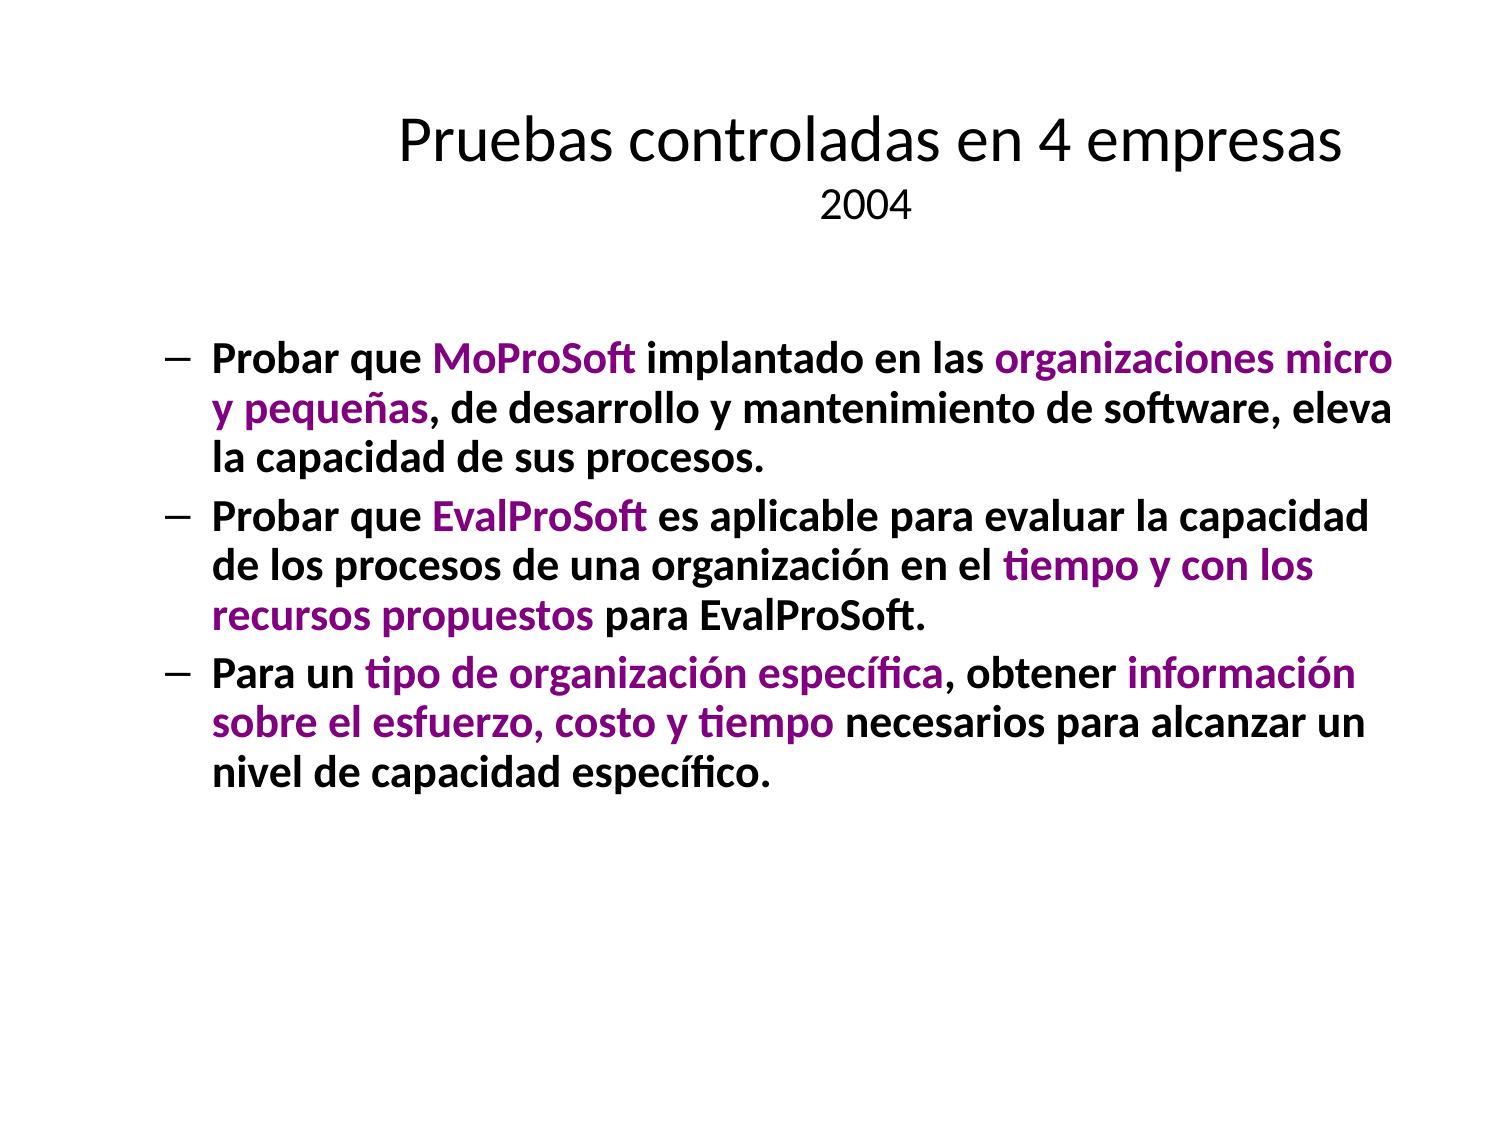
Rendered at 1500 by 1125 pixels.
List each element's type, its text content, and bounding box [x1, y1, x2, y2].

list Probar que MoProSoft implantado en las organizaciones micro y pequeñas, de desarrollo y mantenimiento de software, eleva la capacidad de sus procesos. Probar que EvalProSoft es aplicable para evaluar la capacidad de los procesos de una organización en el tiempo y con los recursos propuestos para EvalProSoft. Para un tipo de organización específica, obtener información sobre el esfuerzo, costo y tiempo necesarios para alcanzar un nivel de capacidad específico. [74, 262, 1426, 1006]
title Pruebas controladas en 4 empresas 2004 [250, 0, 1492, 238]
